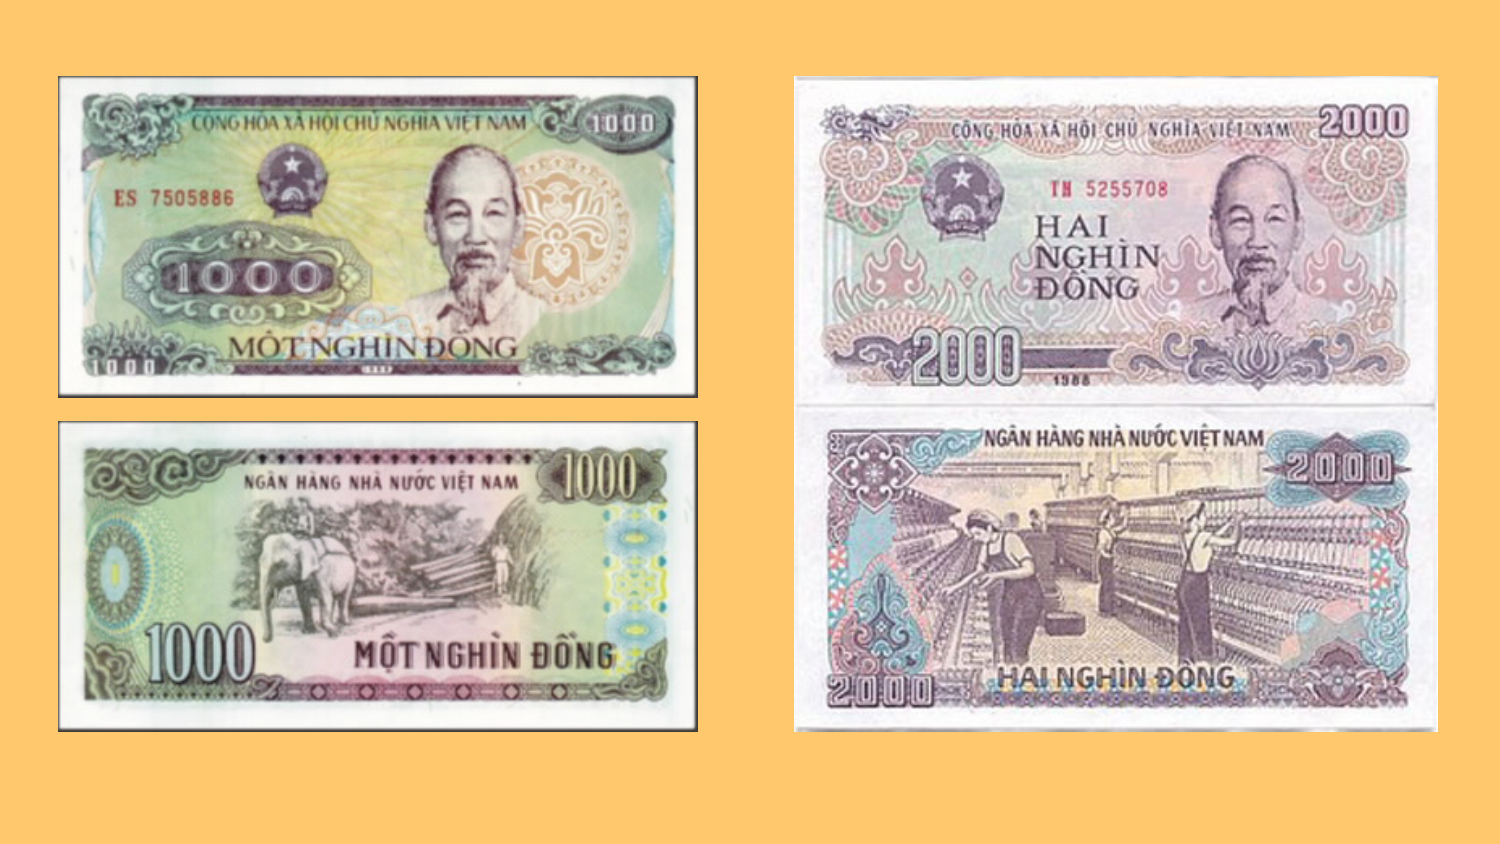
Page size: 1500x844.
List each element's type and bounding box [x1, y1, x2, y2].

picture [57, 421, 698, 733]
picture [57, 76, 698, 398]
picture [794, 76, 1438, 733]
